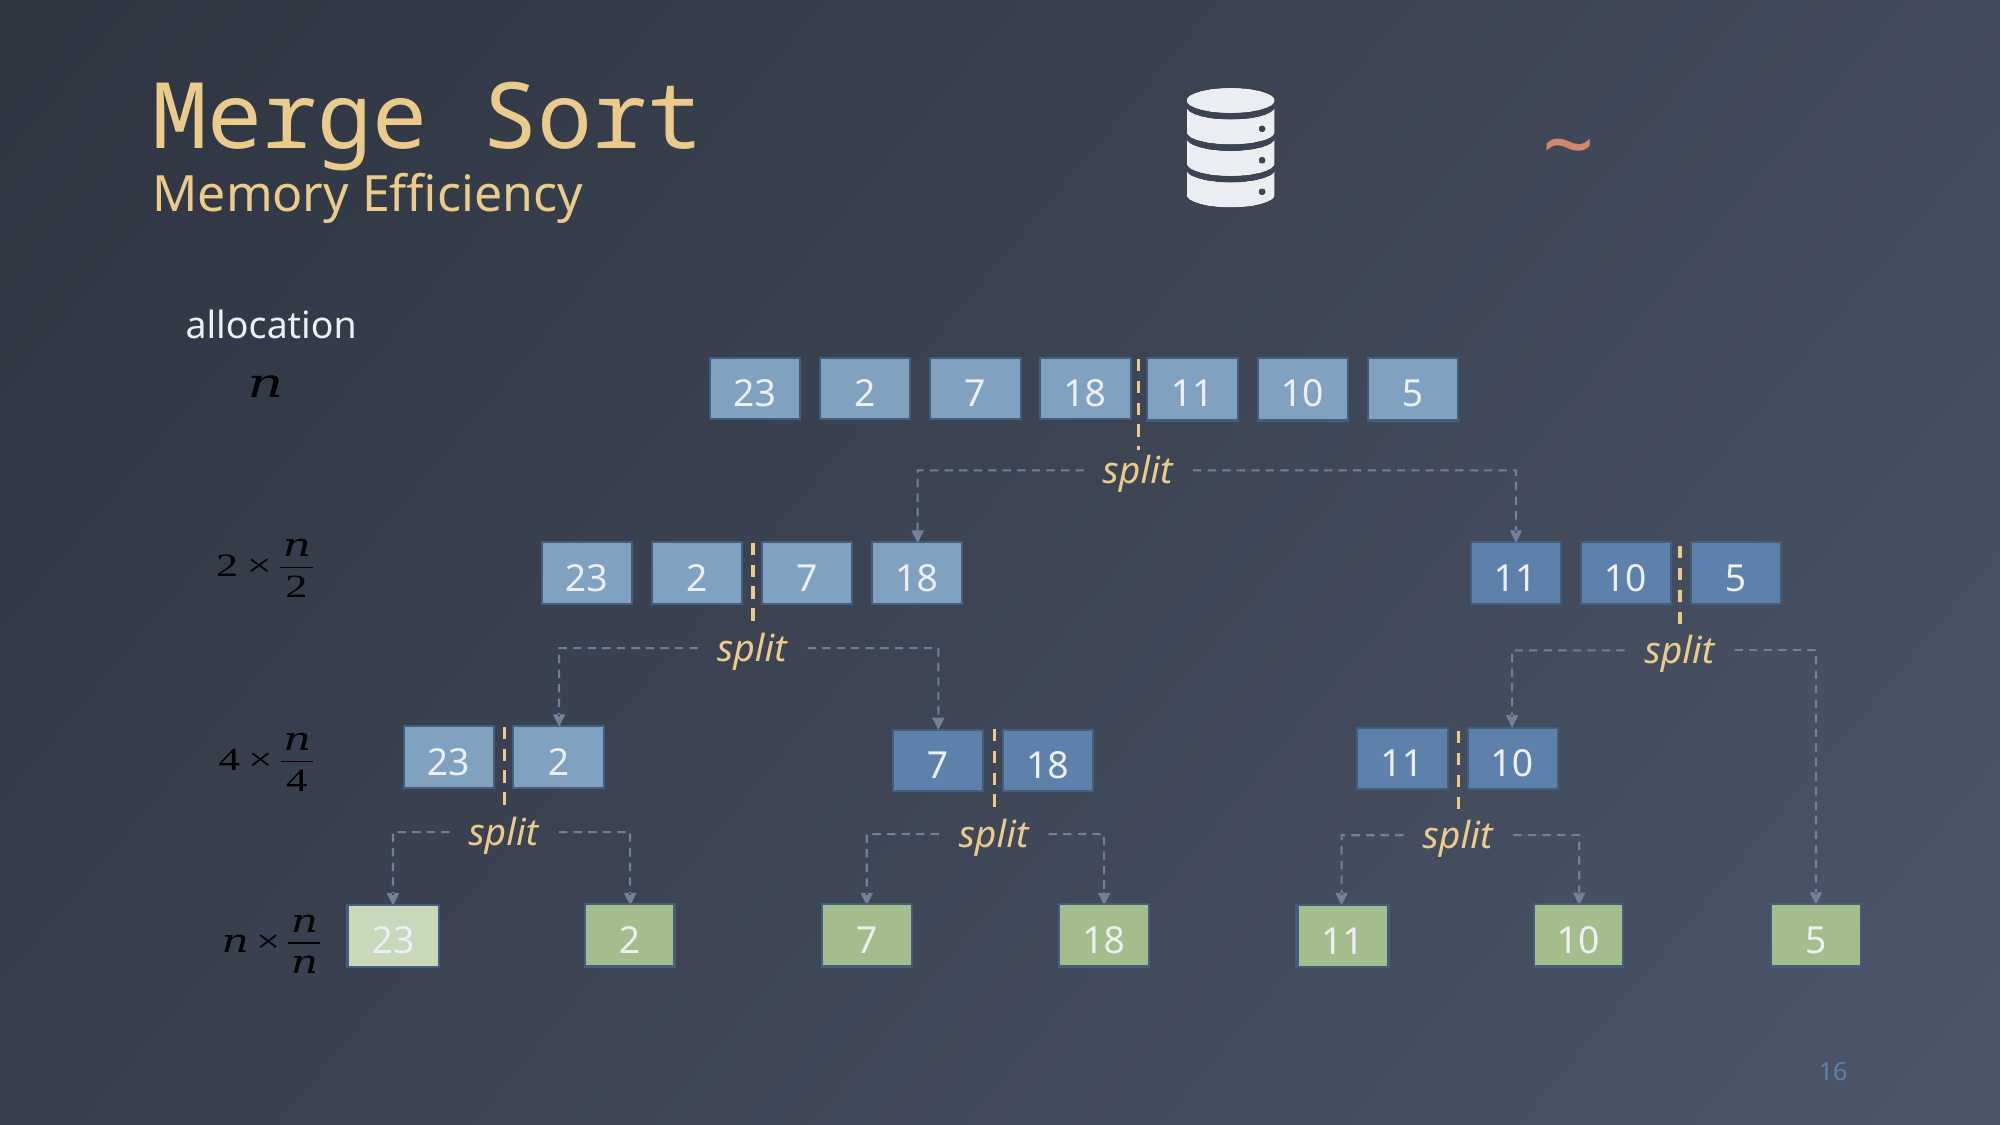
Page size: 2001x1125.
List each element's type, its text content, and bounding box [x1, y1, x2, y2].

picture [1155, 72, 1306, 223]
title Merge Sort Memory Efficiency [137, 26, 1863, 230]
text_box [347, 358, 1862, 968]
slide_number 16 [1738, 1042, 1863, 1103]
text_box allocation [170, 293, 373, 354]
